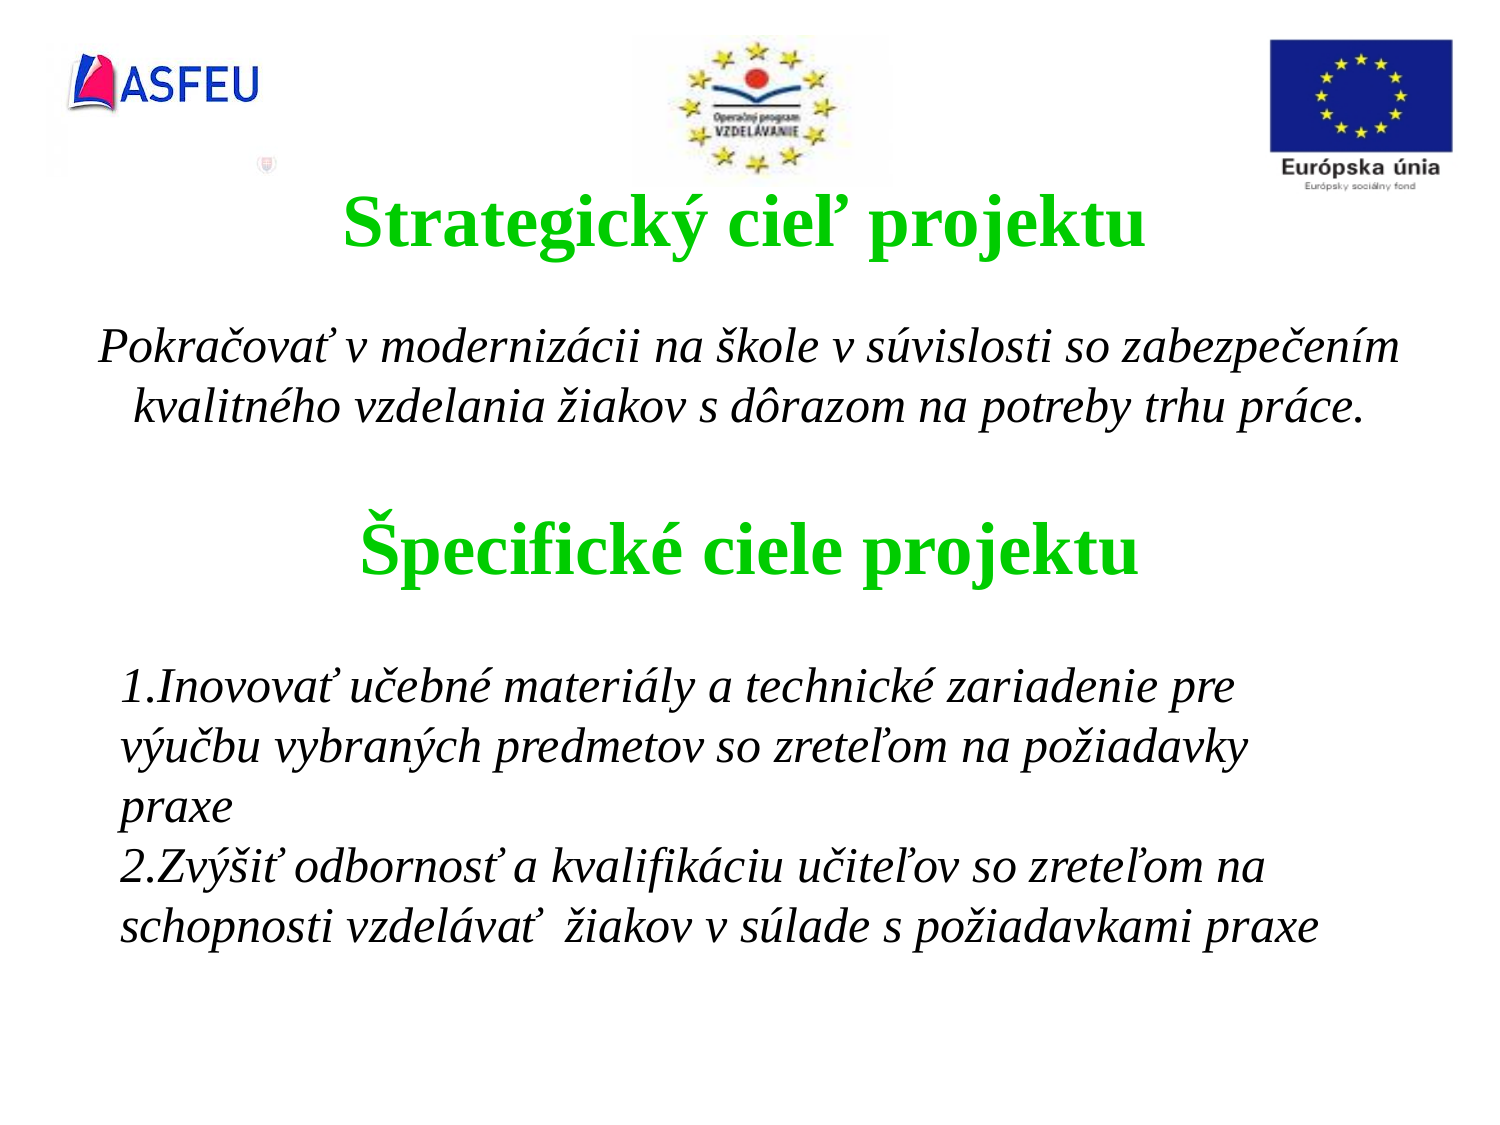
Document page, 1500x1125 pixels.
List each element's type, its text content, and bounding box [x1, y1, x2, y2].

text_box Špecifické ciele projektu [187, 492, 1313, 597]
picture [632, 34, 893, 188]
text_box Strategický cieľ projektu [328, 163, 1231, 269]
picture [46, 0, 281, 178]
picture [1265, 34, 1458, 195]
text_box Inovovať učebné materiály a technické zariadenie pre výučbu vybraných predmetov so zreteľom na požiadavky praxe Zvýšiť odbornosť a kvalifikáciu učiteľov so zreteľom na schopnosti vzdelávať žiakov v súlade s požiadavkami praxe [105, 645, 1372, 961]
text_box Pokračovať v modernizácii na škole v súvislosti so zabezpečením kvalitného vzdelania žiakov s dôrazom na potreby trhu práce. [0, 235, 1500, 441]
